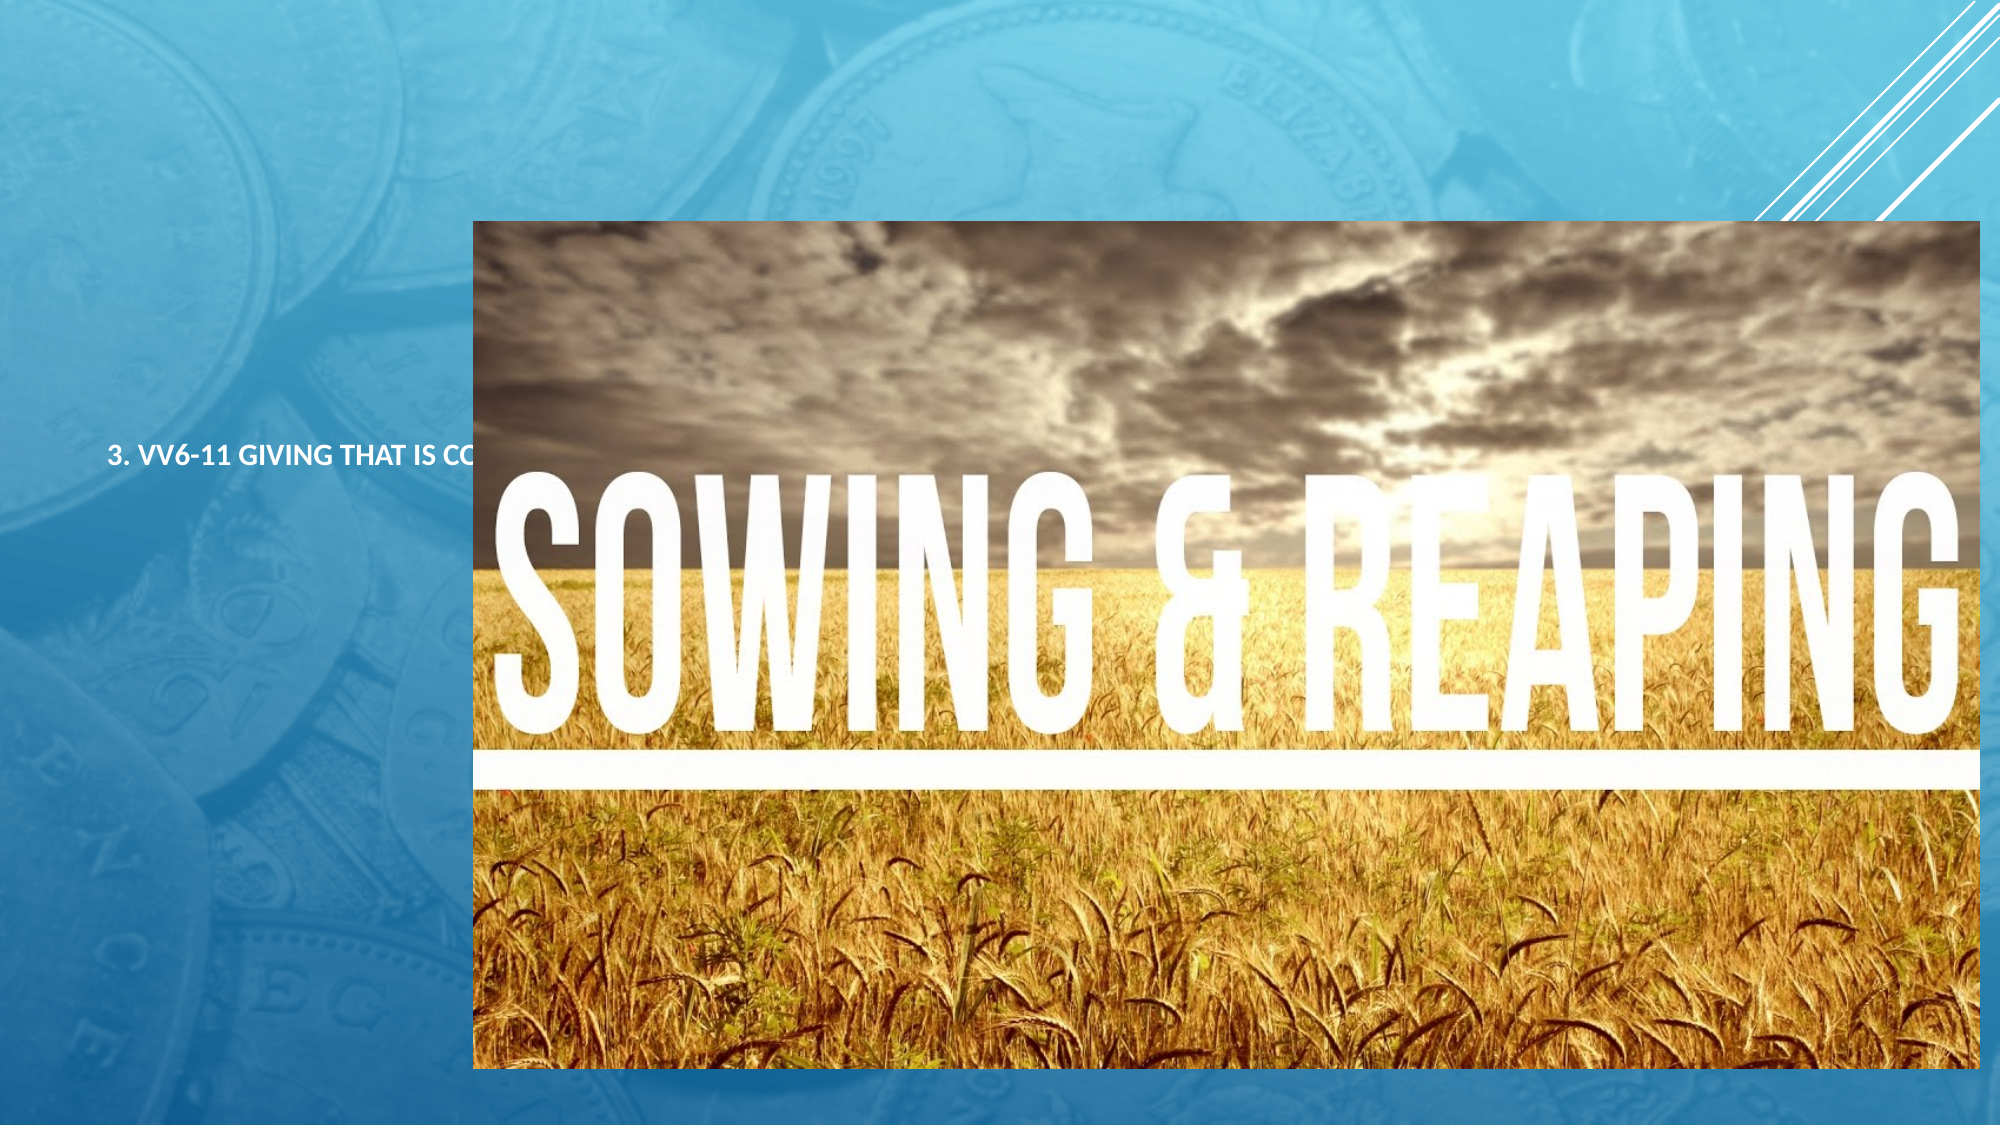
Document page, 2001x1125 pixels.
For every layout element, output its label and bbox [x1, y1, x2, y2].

text_box [1001, 1, 2000, 1013]
picture [0, 0, 2000, 1125]
